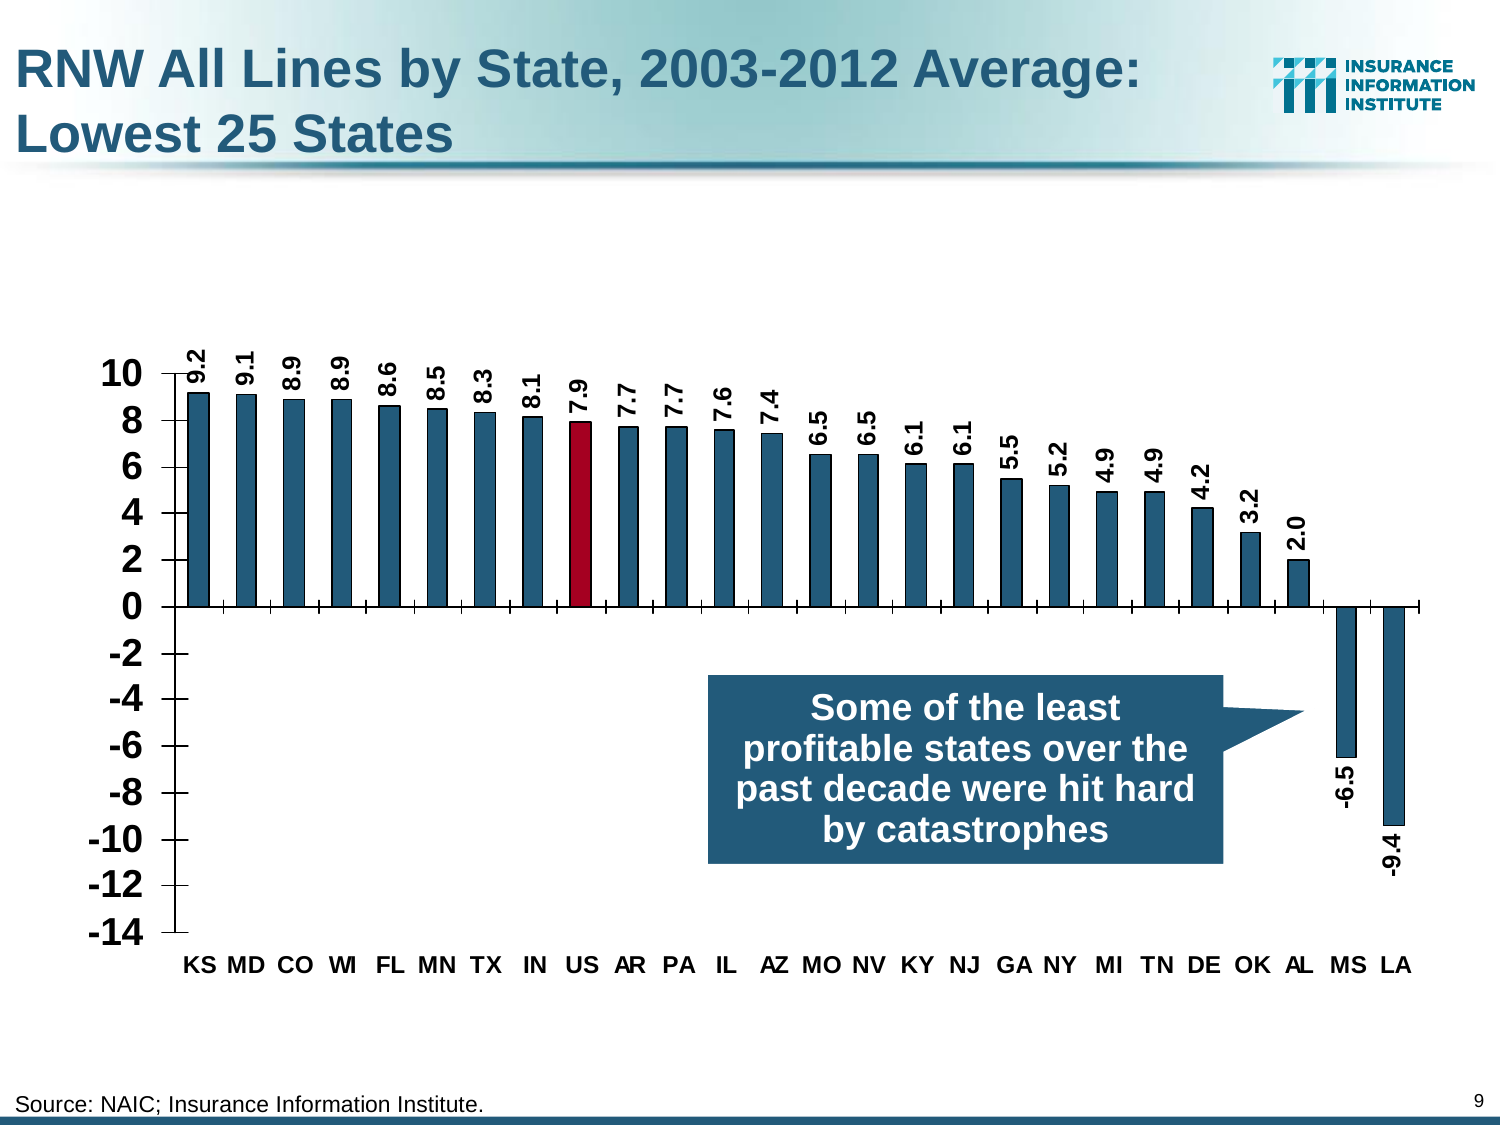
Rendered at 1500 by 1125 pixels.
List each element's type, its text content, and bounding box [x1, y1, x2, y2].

picture [0, 0, 1500, 189]
text_box RNW All Lines by State, 2003-2012 Average: Lowest 25 States [0, 0, 1319, 171]
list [0, 295, 1500, 1072]
slide_number 9 [1436, 1091, 1485, 1112]
text_box Source: NAIC; Insurance Information Institute. [0, 1080, 1436, 1125]
